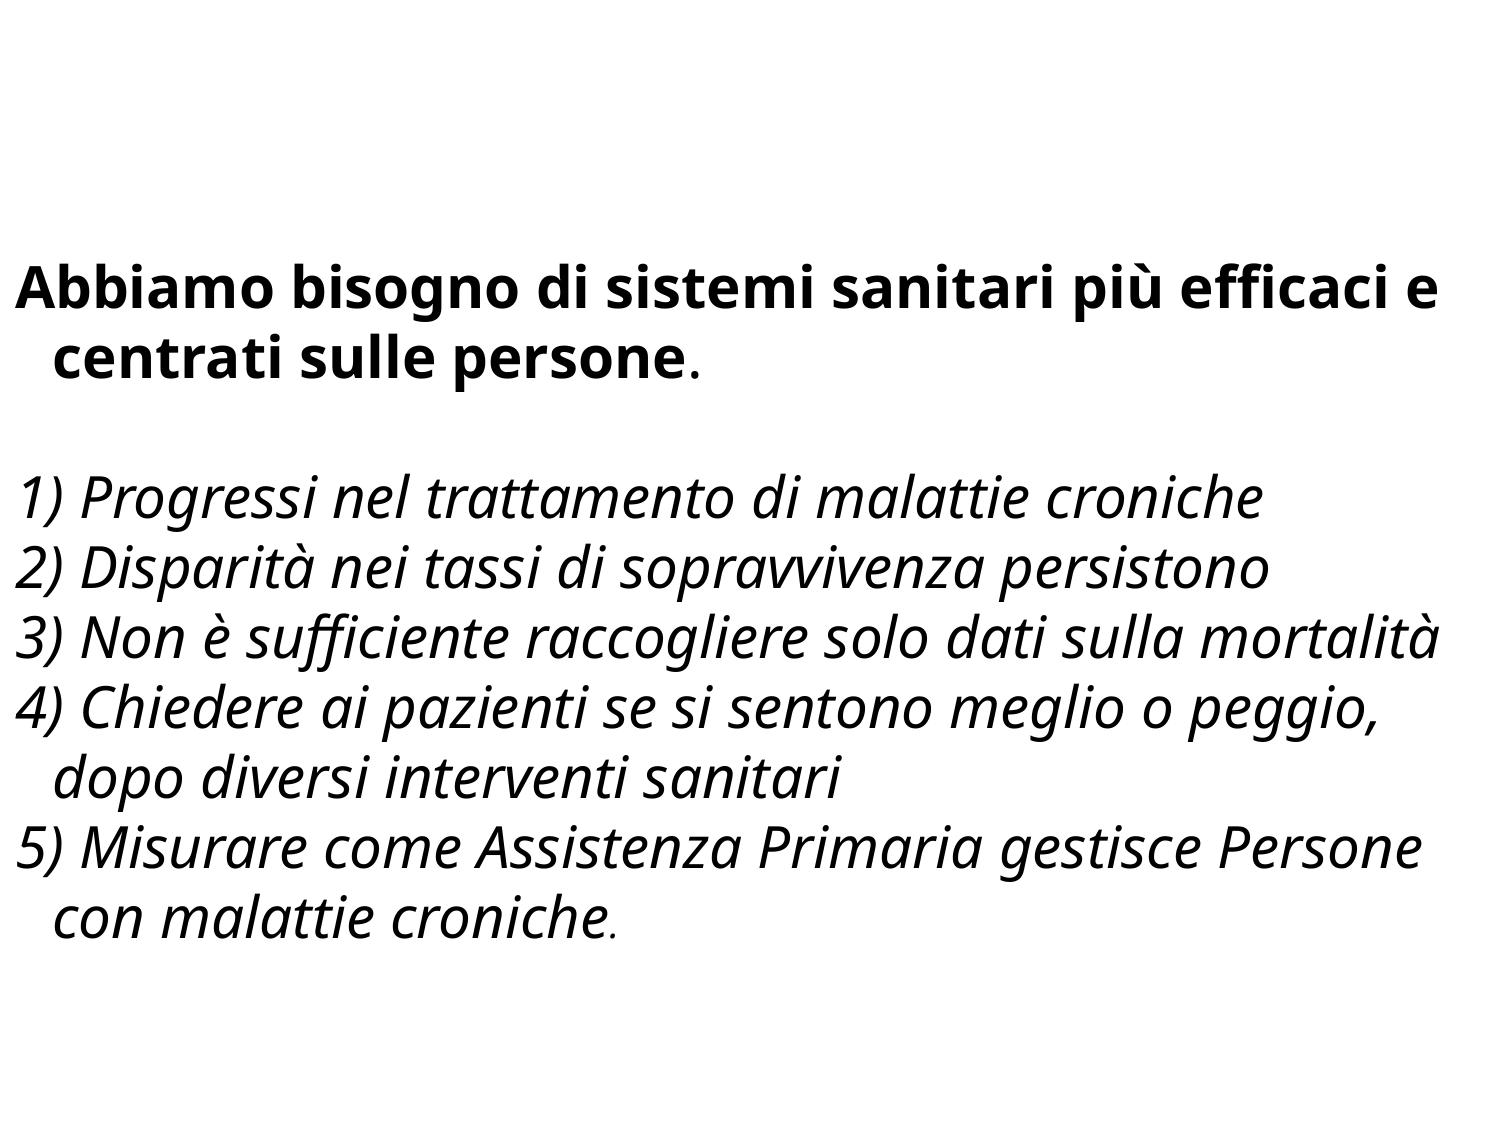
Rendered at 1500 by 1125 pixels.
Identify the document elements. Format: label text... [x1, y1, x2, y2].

text_box Abbiamo bisogno di sistemi sanitari più efficaci e centrati sulle persone. Progressi nel trattamento di malattie croniche Disparità nei tassi di sopravvivenza persistono Non è sufficiente raccogliere solo dati sulla mortalità Chiedere ai pazienti se si sentono meglio o peggio, dopo diversi interventi sanitari Misurare come Assistenza Primaria gestisce Persone con malattie croniche. [0, 172, 1500, 958]
